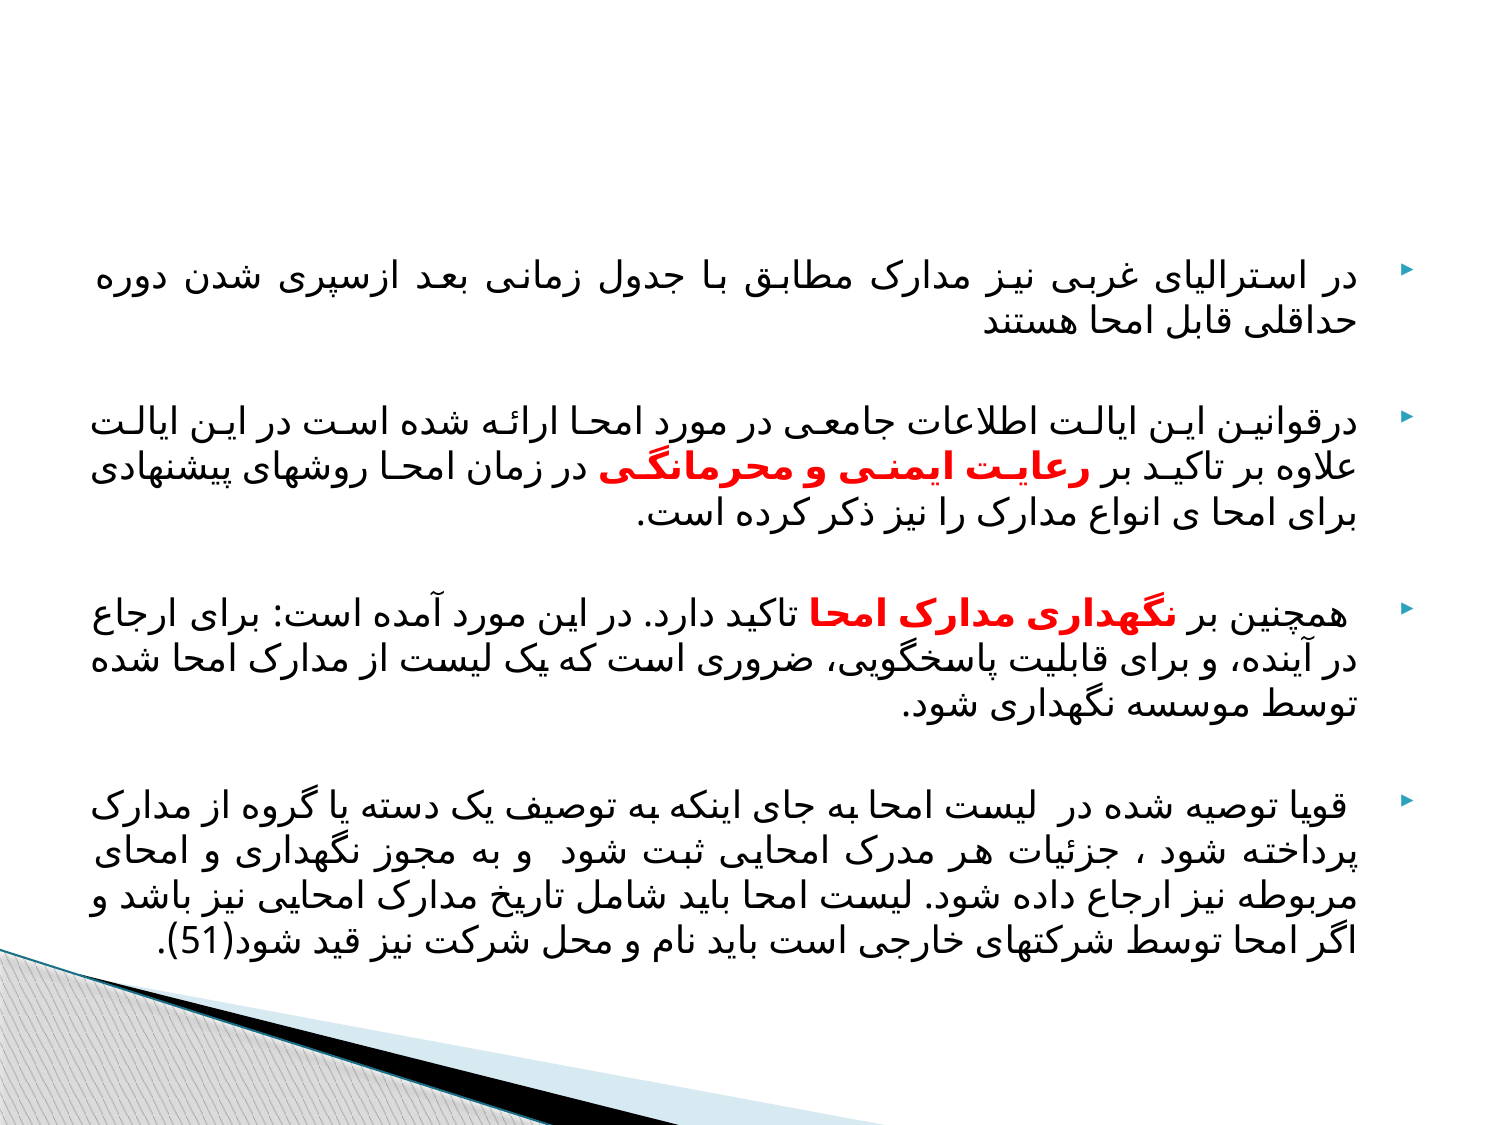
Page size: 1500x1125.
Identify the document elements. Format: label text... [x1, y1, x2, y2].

list در استرالیای غربی نیز مدارک مطابق با جدول زمانی بعد ازسپری شدن دوره حداقلی قابل امحا هستند درقوانین این ایالت اطلاعات جامعی در مورد امحا ارائه شده است در این ایالت علاوه بر تاکید بر رعایت ایمنی و محرمانگی در زمان امحا روشهای پیشنهادی برای امحا ی انواع مدارک را نیز ذکر کرده است. همچنین بر نگهداری مدارک امحا تاکید دارد. در این مورد آمده است: برای ارجاع در آینده، و برای قابلیت پاسخگویی، ضروری است که یک لیست از مدارک امحا شده توسط موسسه نگهداری شود. قویا توصیه شده در لیست امحا به جای اینکه به توصیف یک دسته یا گروه از مدارک پرداخته شود ، جزئیات هر مدرک امحایی ثبت شود و به مجوز نگهداری و امحای مربوطه نیز ارجاع داده شود. لیست امحا باید شامل تاریخ مدارک امحایی نیز باشد و اگر امحا توسط شرکتهای خارجی است باید نام و محل شرکت نیز قید شود(51). [75, 243, 1425, 986]
